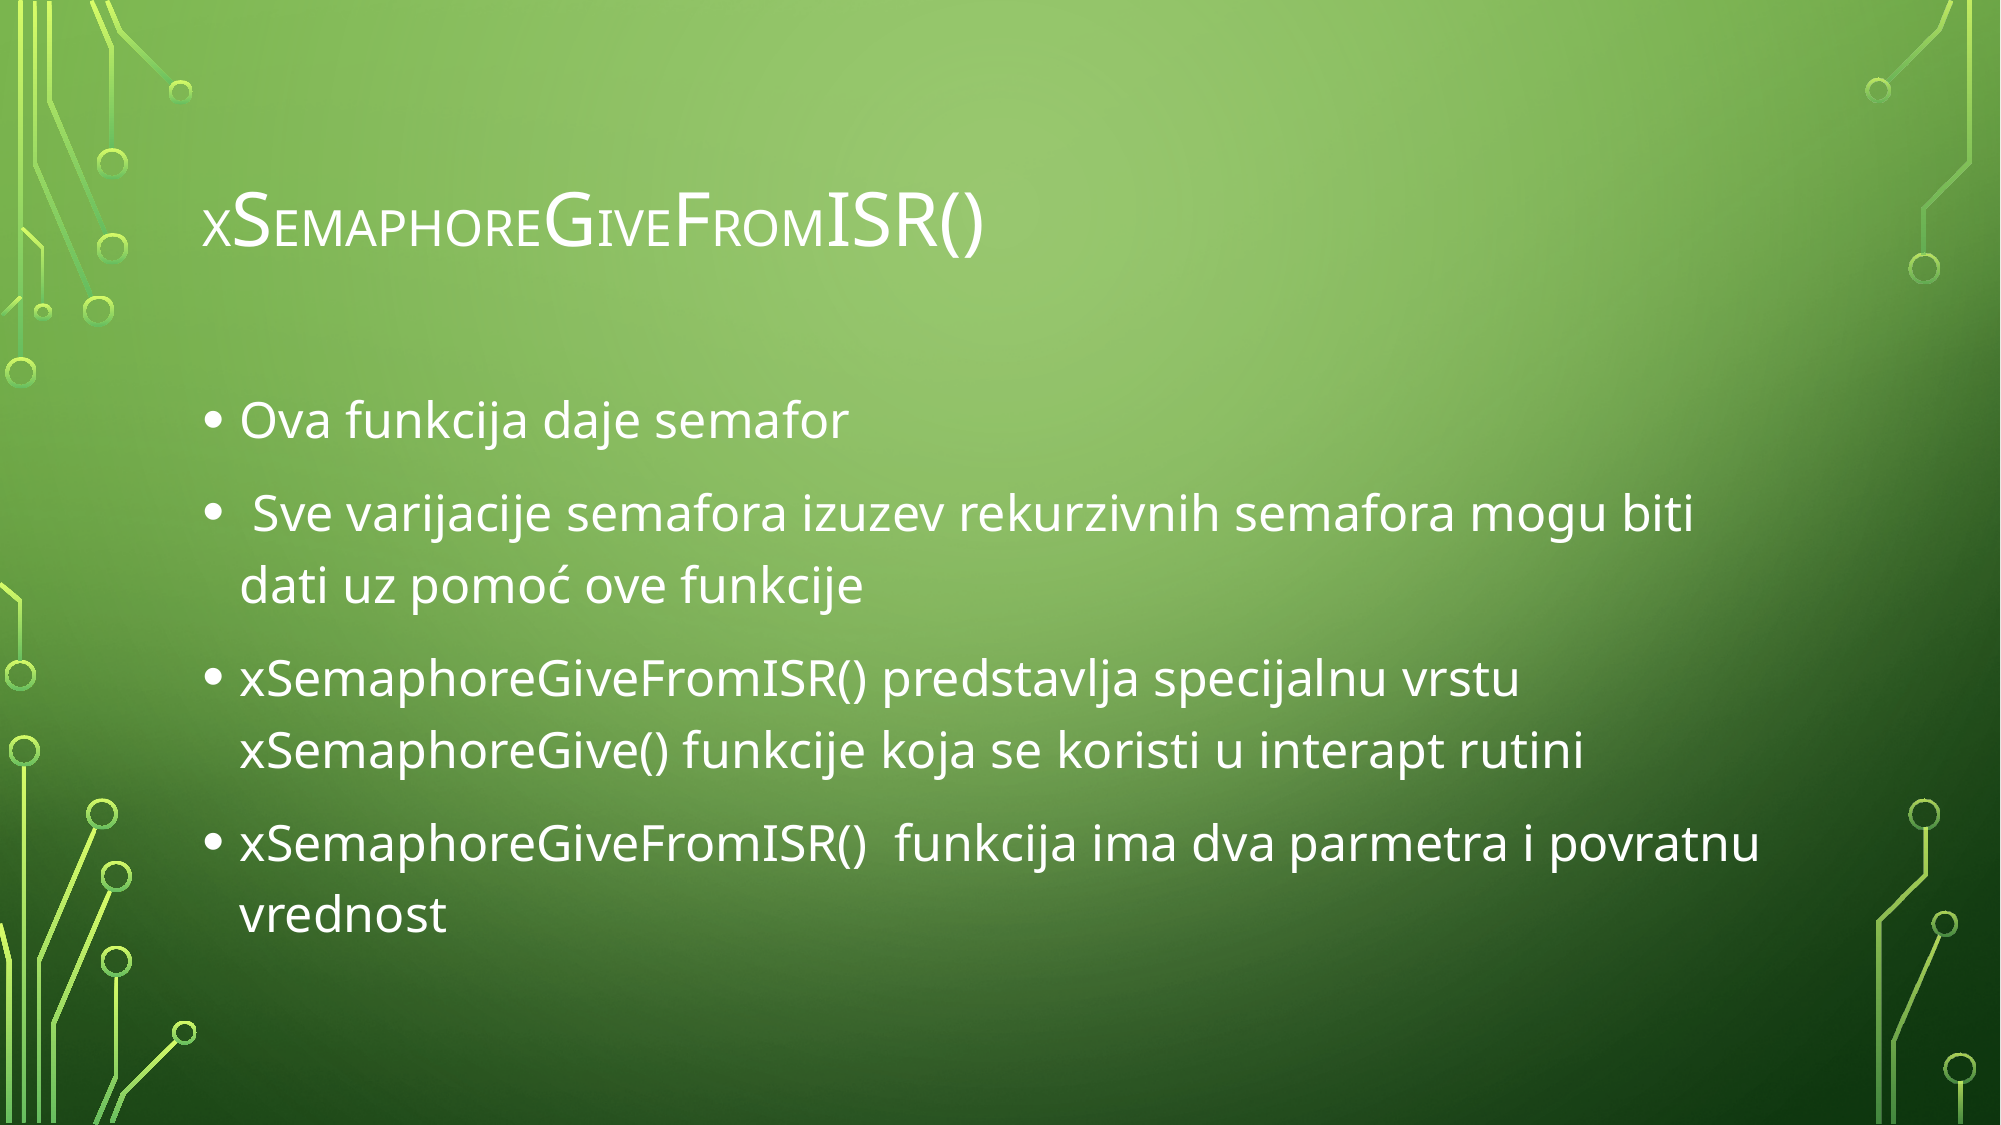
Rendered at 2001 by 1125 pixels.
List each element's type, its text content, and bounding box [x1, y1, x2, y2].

title xSemaphoreGiveFromISR() [187, 101, 1813, 344]
list Ova funkcija daje semafor Sve varijacije semafora izuzev rekurzivnih semafora mogu biti dati uz pomoć ove funkcije xSemaphoreGiveFromISR() predstavlja specijalnu vrstu xSemaphoreGive() funkcije koja se koristi u interapt rutini xSemaphoreGiveFromISR() funkcija ima dva parmetra i povratnu vrednost [187, 369, 1813, 950]
